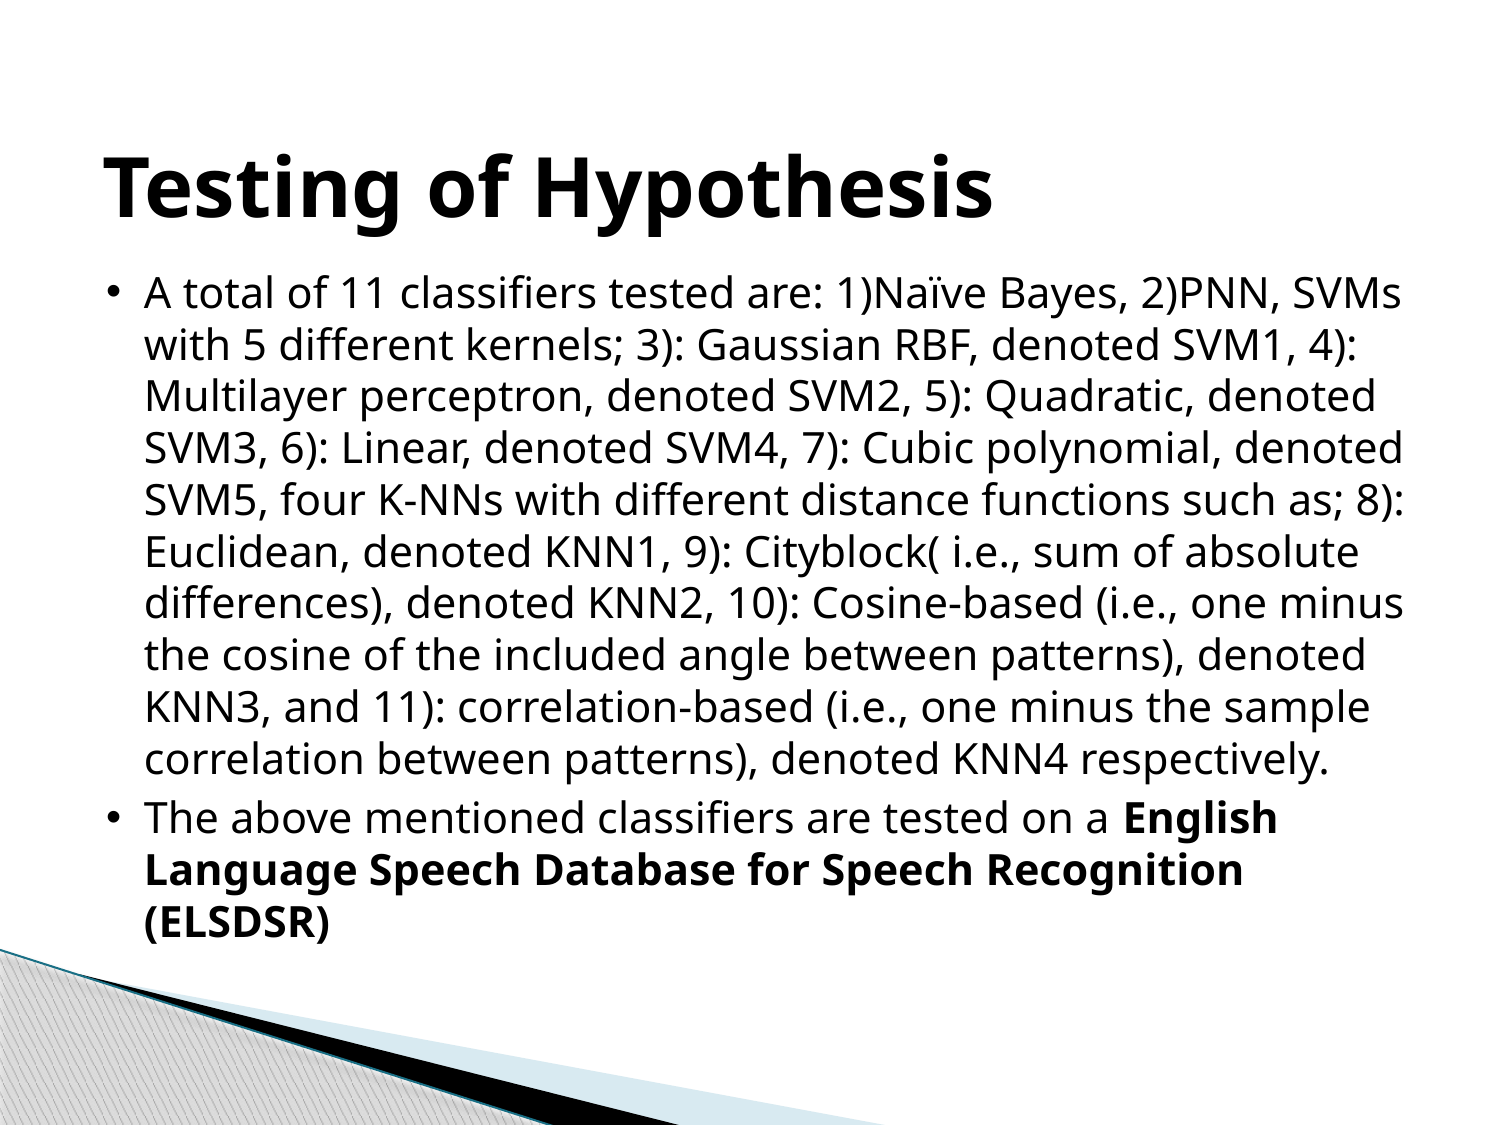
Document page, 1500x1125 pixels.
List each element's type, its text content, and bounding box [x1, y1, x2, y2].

list A total of 11 classifiers tested are: 1)Naïve Bayes, 2)PNN, SVMs with 5 different kernels; 3): Gaussian RBF, denoted SVM1, 4): Multilayer perceptron, denoted SVM2, 5): Quadratic, denoted SVM3, 6): Linear, denoted SVM4, 7): Cubic polynomial, denoted SVM5, four K-NNs with different distance functions such as; 8): Euclidean, denoted KNN1, 9): Cityblock( i.e., sum of absolute differences), denoted KNN2, 10): Cosine-based (i.e., one minus the cosine of the included angle between patterns), denoted KNN3, and 11): correlation-based (i.e., one minus the sample correlation between patterns), denoted KNN4 respectively. The above mentioned classifiers are tested on a English Language Speech Database for Speech Recognition (ELSDSR) [75, 249, 1425, 1008]
title Testing of Hypothesis [87, 0, 1438, 250]
